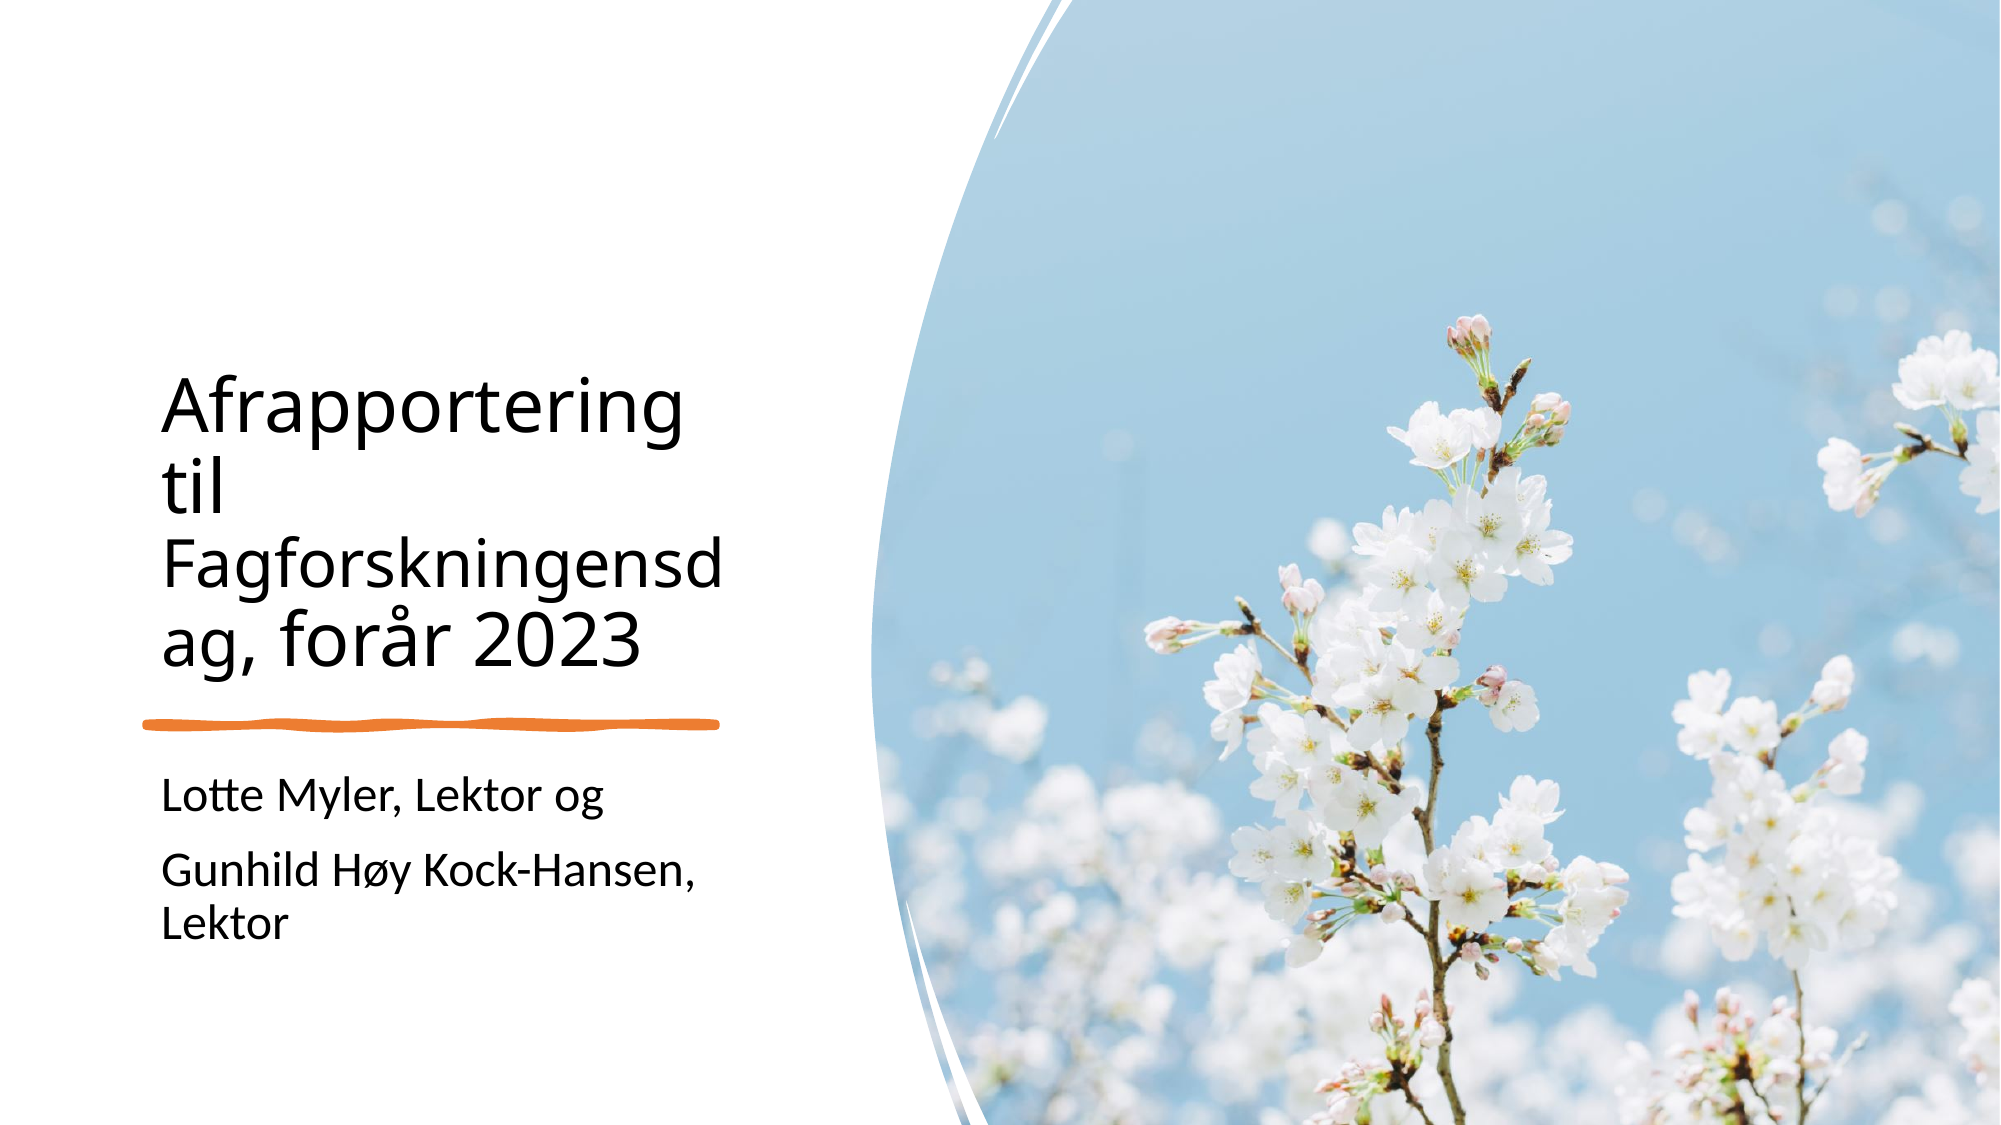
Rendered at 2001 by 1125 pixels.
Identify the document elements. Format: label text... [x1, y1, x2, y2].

subtitle Lotte Myler, Lektor og Gunhild Høy Kock-Hansen, Lektor [146, 760, 759, 1019]
picture [871, 0, 2000, 1125]
title Afrapportering til Fagforskningensdag, forår 2023 [146, 104, 759, 690]
text_box [144, 720, 718, 730]
text_box [0, 0, 871, 1125]
